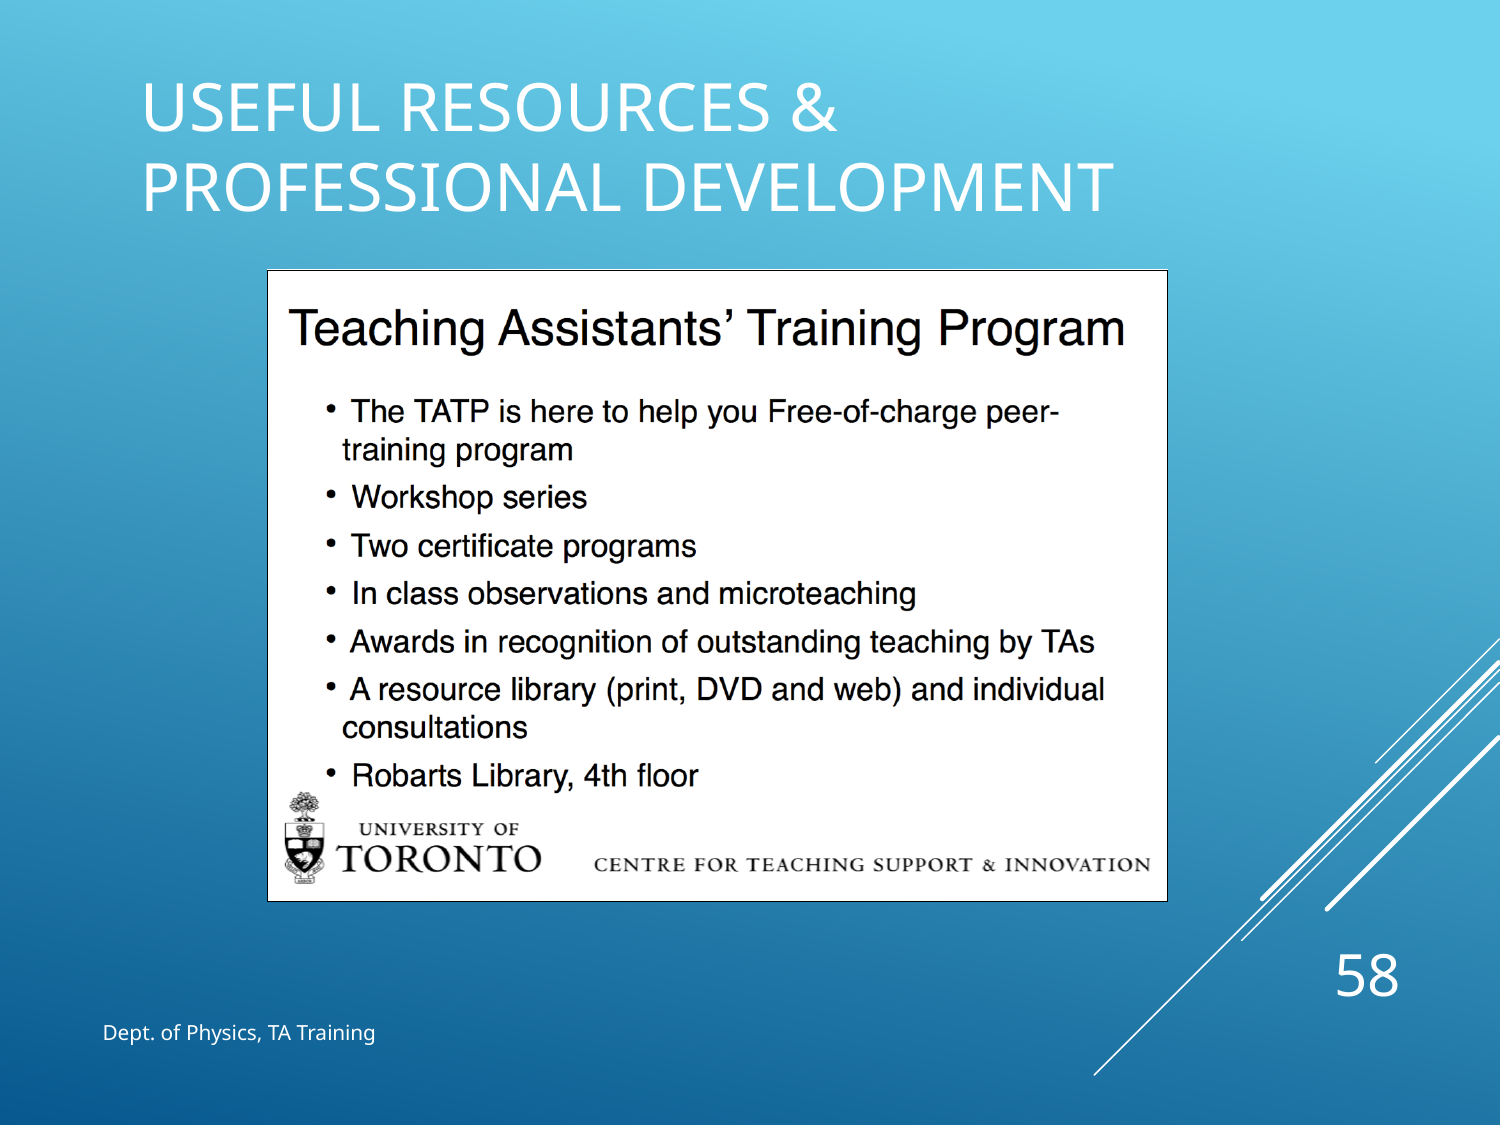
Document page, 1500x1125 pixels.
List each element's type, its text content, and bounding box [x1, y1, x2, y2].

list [267, 269, 1168, 902]
title Useful resources & Professional development [125, 20, 1201, 270]
footer Dept. of Physics, TA Training [87, 1012, 1041, 1073]
slide_number 58 [1275, 915, 1416, 1025]
